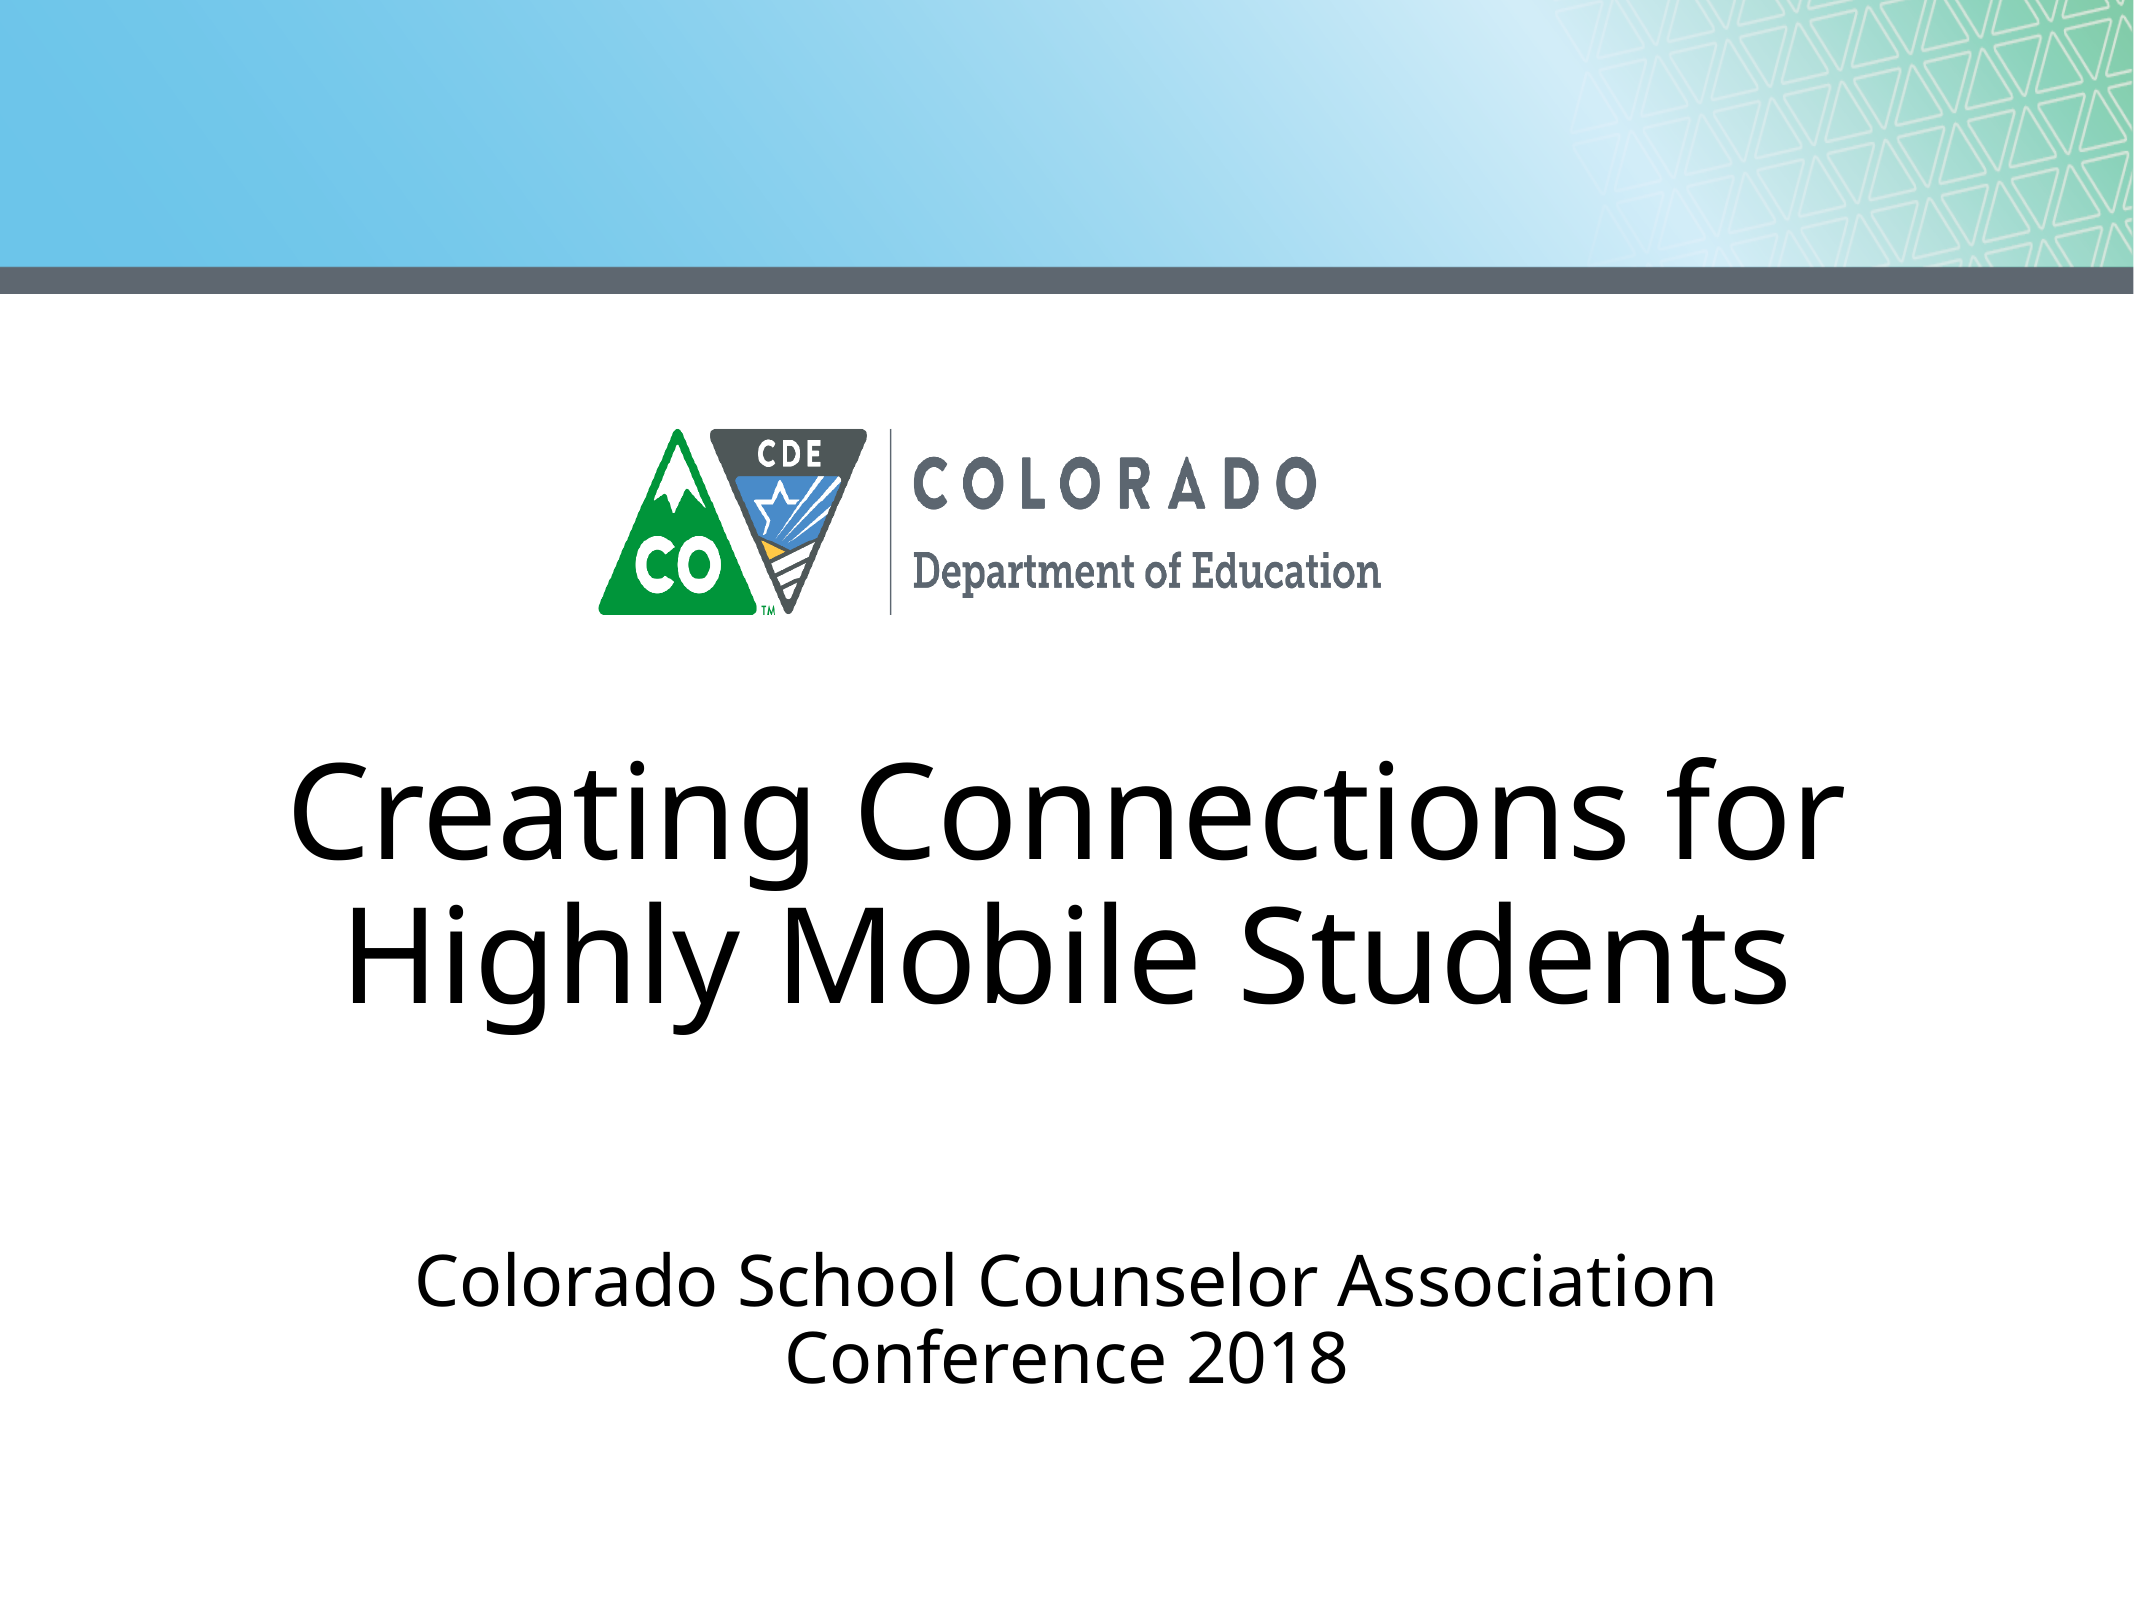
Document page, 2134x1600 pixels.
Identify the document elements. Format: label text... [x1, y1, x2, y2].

title Creating Connections for Highly Mobile Students [266, 744, 1867, 1168]
picture [595, 425, 1382, 617]
picture [0, 0, 2134, 294]
subtitle Colorado School Counselor Association Conference 2018 [266, 1245, 1867, 1385]
